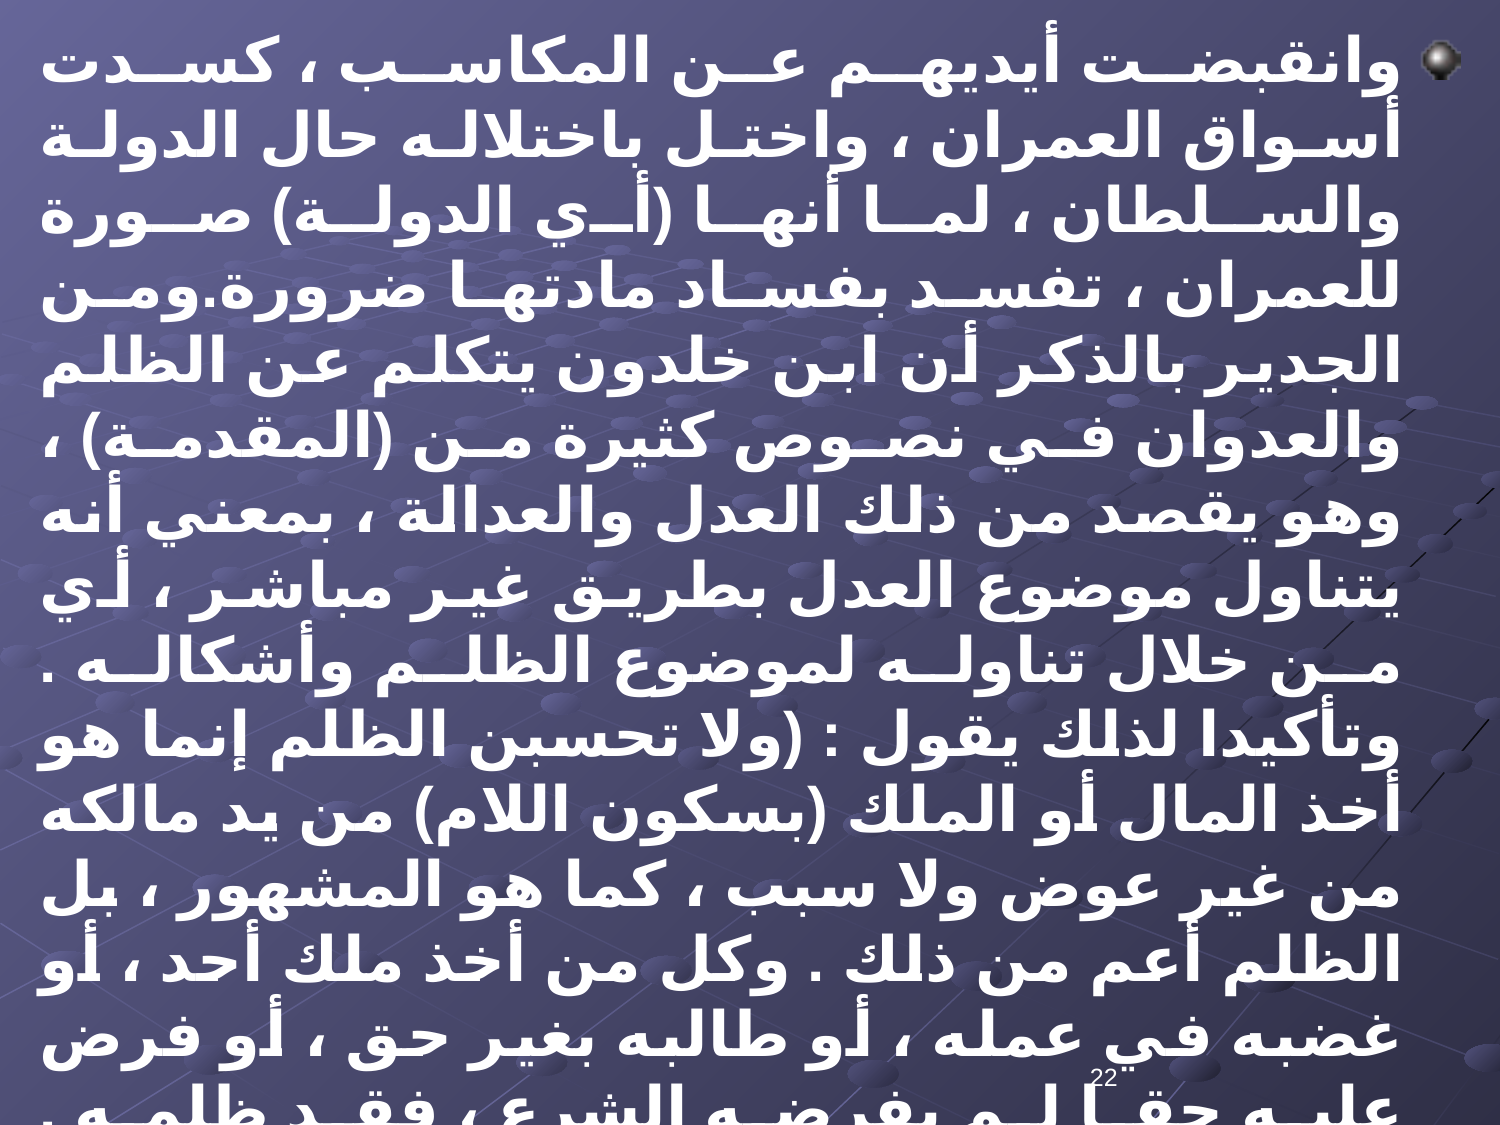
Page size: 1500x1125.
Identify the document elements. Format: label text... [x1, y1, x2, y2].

slide_number 22 [1074, 1024, 1425, 1100]
list وانقبضت أيديهم عن المكاسب ، كسدت أسواق العمران ، واختل باختلاله حال الدولة والسلطان ، لما أنها (أي الدولة) صورة للعمران ، تفسد بفساد مادتها ضرورة.ومن الجدير بالذكر أن ابن خلدون يتكلم عن الظلم والعدوان في نصوص كثيرة من (المقدمة) ، وهو يقصد من ذلك العدل والعدالة ، بمعني أنه يتناول موضوع العدل بطريق غير مباشر ، أي من خلال تناوله لموضوع الظلم وأشكاله . وتأكيدا لذلك يقول : (ولا تحسبن الظلم إنما هو أخذ المال أو الملك (بسكون اللام) من يد مالكه من غير عوض ولا سبب ، كما هو المشهور ، بل الظلم أعم من ذلك . وكل من أخذ ملك أحد ، أو غضبه في عمله ، أو طالبه بغير حق ، أو فرض عليه حقا لم يفرضه الشرع ، فقد ظلمه . فجباه الأموال بغير حقها ظلمه ، والمعتدون عليها ظلمه ، والمنتهبون لها ظلمه ، والمانعون لحقوق الناس ظلمه ، وغصاب الأملاك علي العموم ظلمه ، ووبال ذلك كله عائد علي الدولة ، بخراب العمران الذي هو مادتها لإذهابه الأموال من أهله) [24, 12, 1475, 1125]
picture [1416, 35, 1461, 80]
